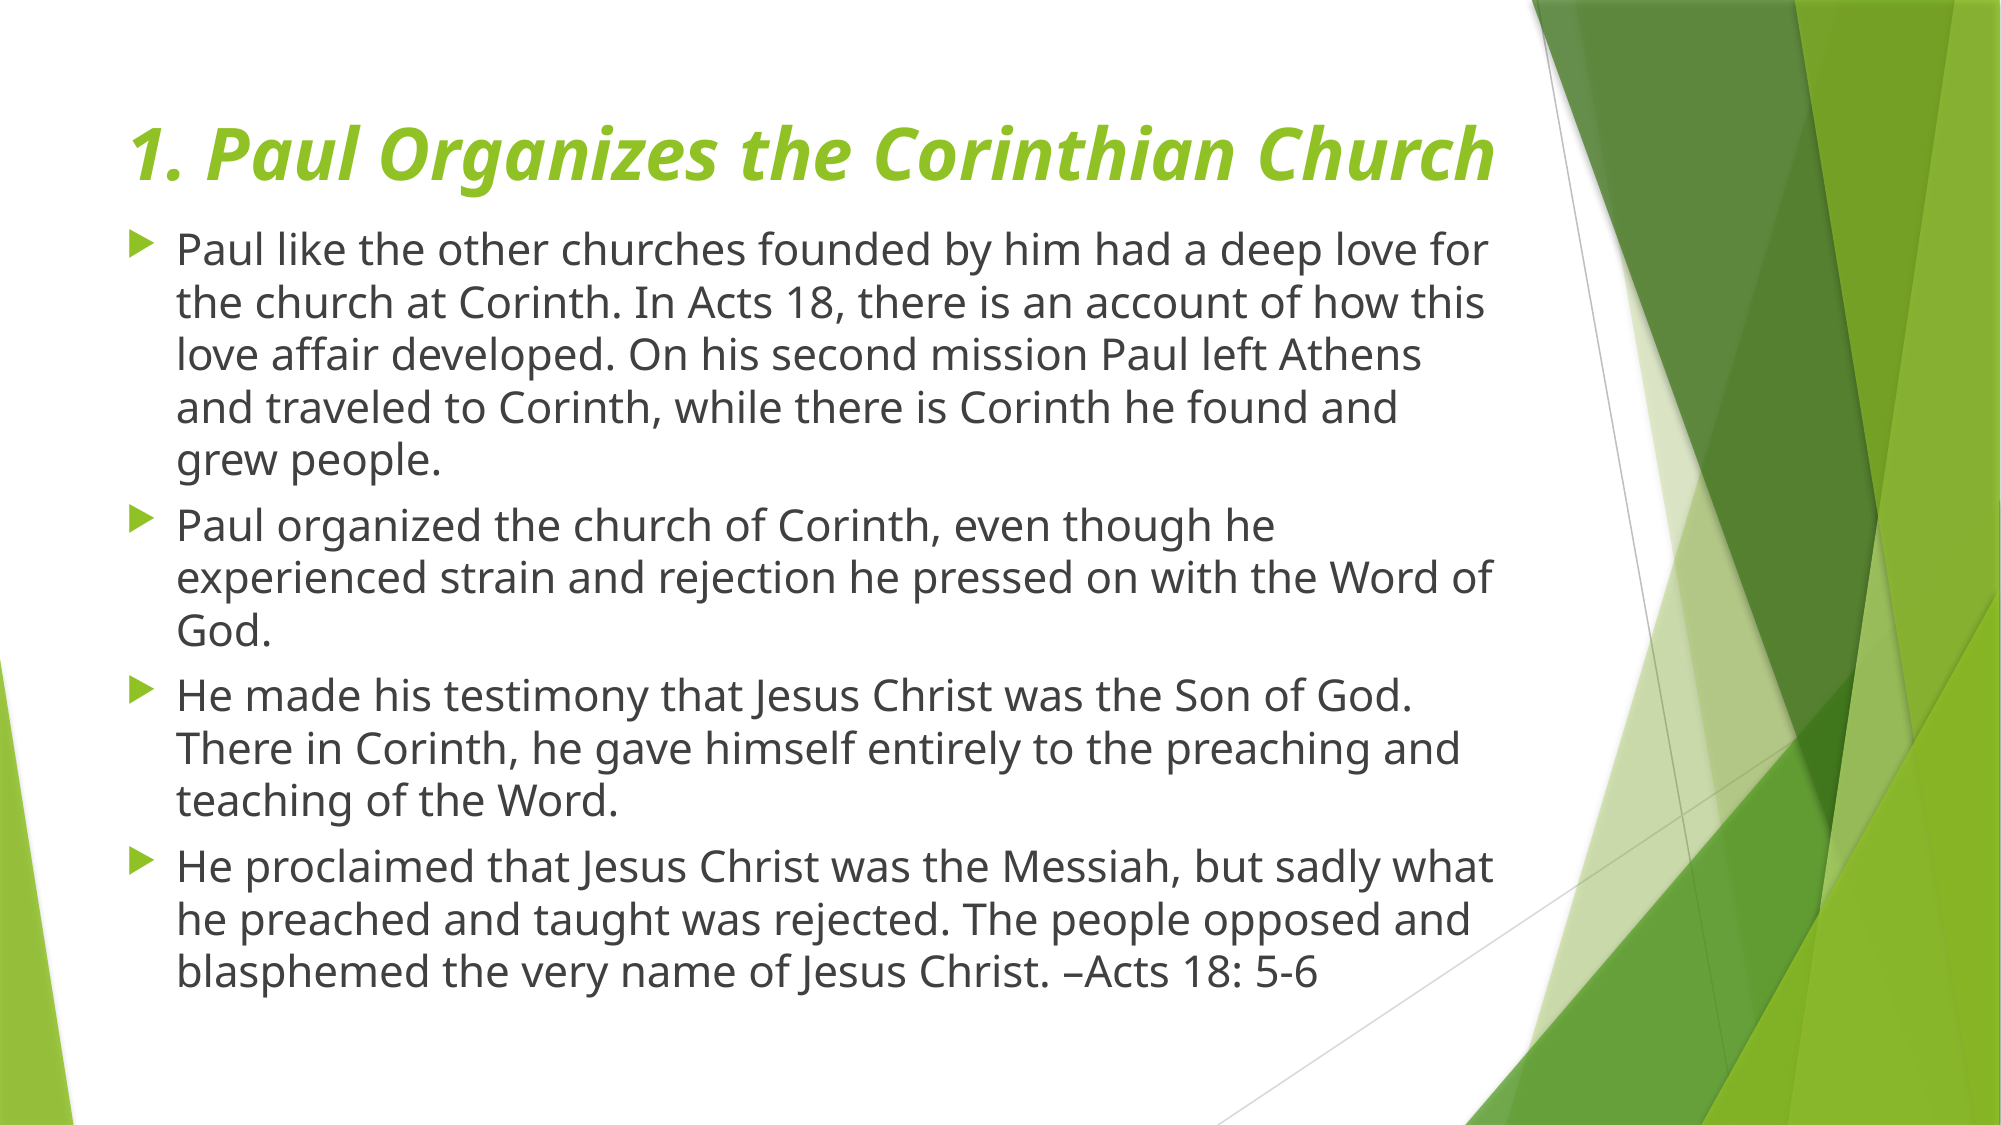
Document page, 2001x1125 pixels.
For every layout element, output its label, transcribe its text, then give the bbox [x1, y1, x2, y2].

list Paul like the other churches founded by him had a deep love for the church at Corinth. In Acts 18, there is an account of how this love affair developed. On his second mission Paul left Athens and traveled to Corinth, while there is Corinth he found and grew people. Paul organized the church of Corinth, even though he experienced strain and rejection he pressed on with the Word of God. He made his testimony that Jesus Christ was the Son of God. There in Corinth, he gave himself entirely to the preaching and teaching of the Word. He proclaimed that Jesus Christ was the Messiah, but sadly what he preached and taught was rejected. The people opposed and blasphemed the very name of Jesus Christ. –Acts 18: 5-6 [111, 214, 1522, 1067]
title 1. Paul Organizes the Corinthian Church [111, 99, 1522, 214]
